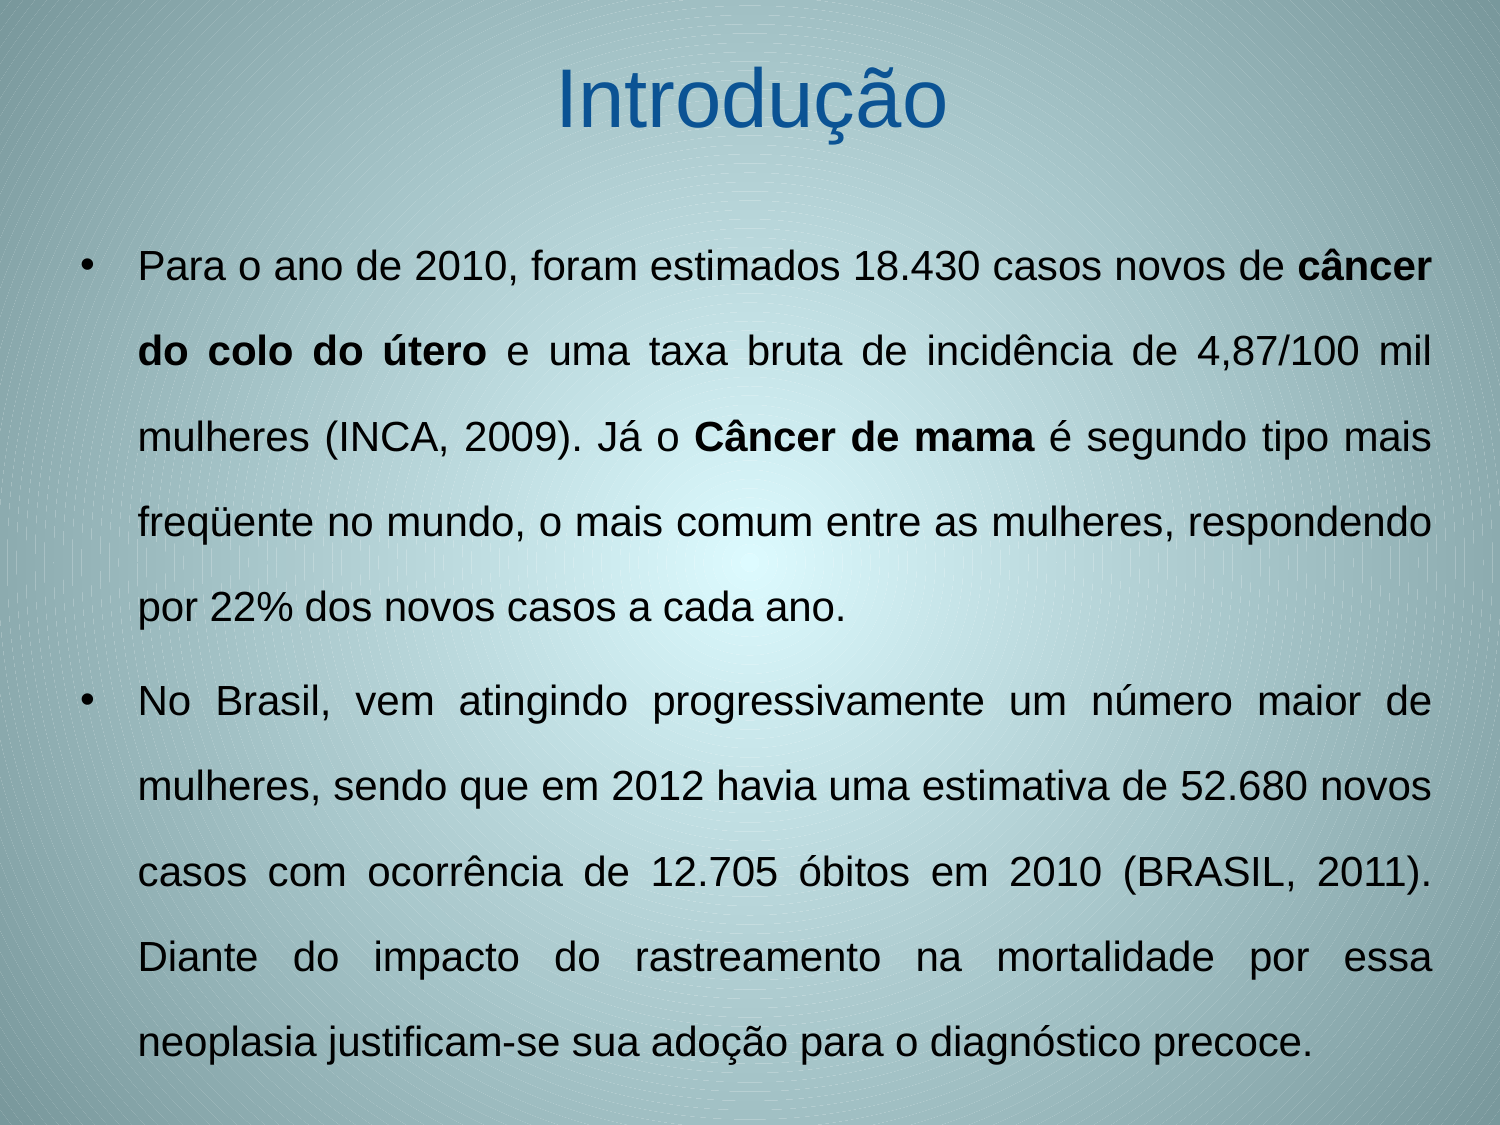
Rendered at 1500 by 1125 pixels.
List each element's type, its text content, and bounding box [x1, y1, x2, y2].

list Para o ano de 2010, foram estimados 18.430 casos novos de câncer do colo do útero e uma taxa bruta de incidência de 4,87/100 mil mulheres (INCA, 2009). Já o Câncer de mama é segundo tipo mais freqüente no mundo, o mais comum entre as mulheres, respondendo por 22% dos novos casos a cada ano. No Brasil, vem atingindo progressivamente um número maior de mulheres, sendo que em 2012 havia uma estimativa de 52.680 novos casos com ocorrência de 12.705 óbitos em 2010 (BRASIL, 2011). Diante do impacto do rastreamento na mortalidade por essa neoplasia justificam-se sua adoção para o diagnóstico precoce. [64, 137, 1447, 1094]
title Introdução [76, 0, 1427, 137]
